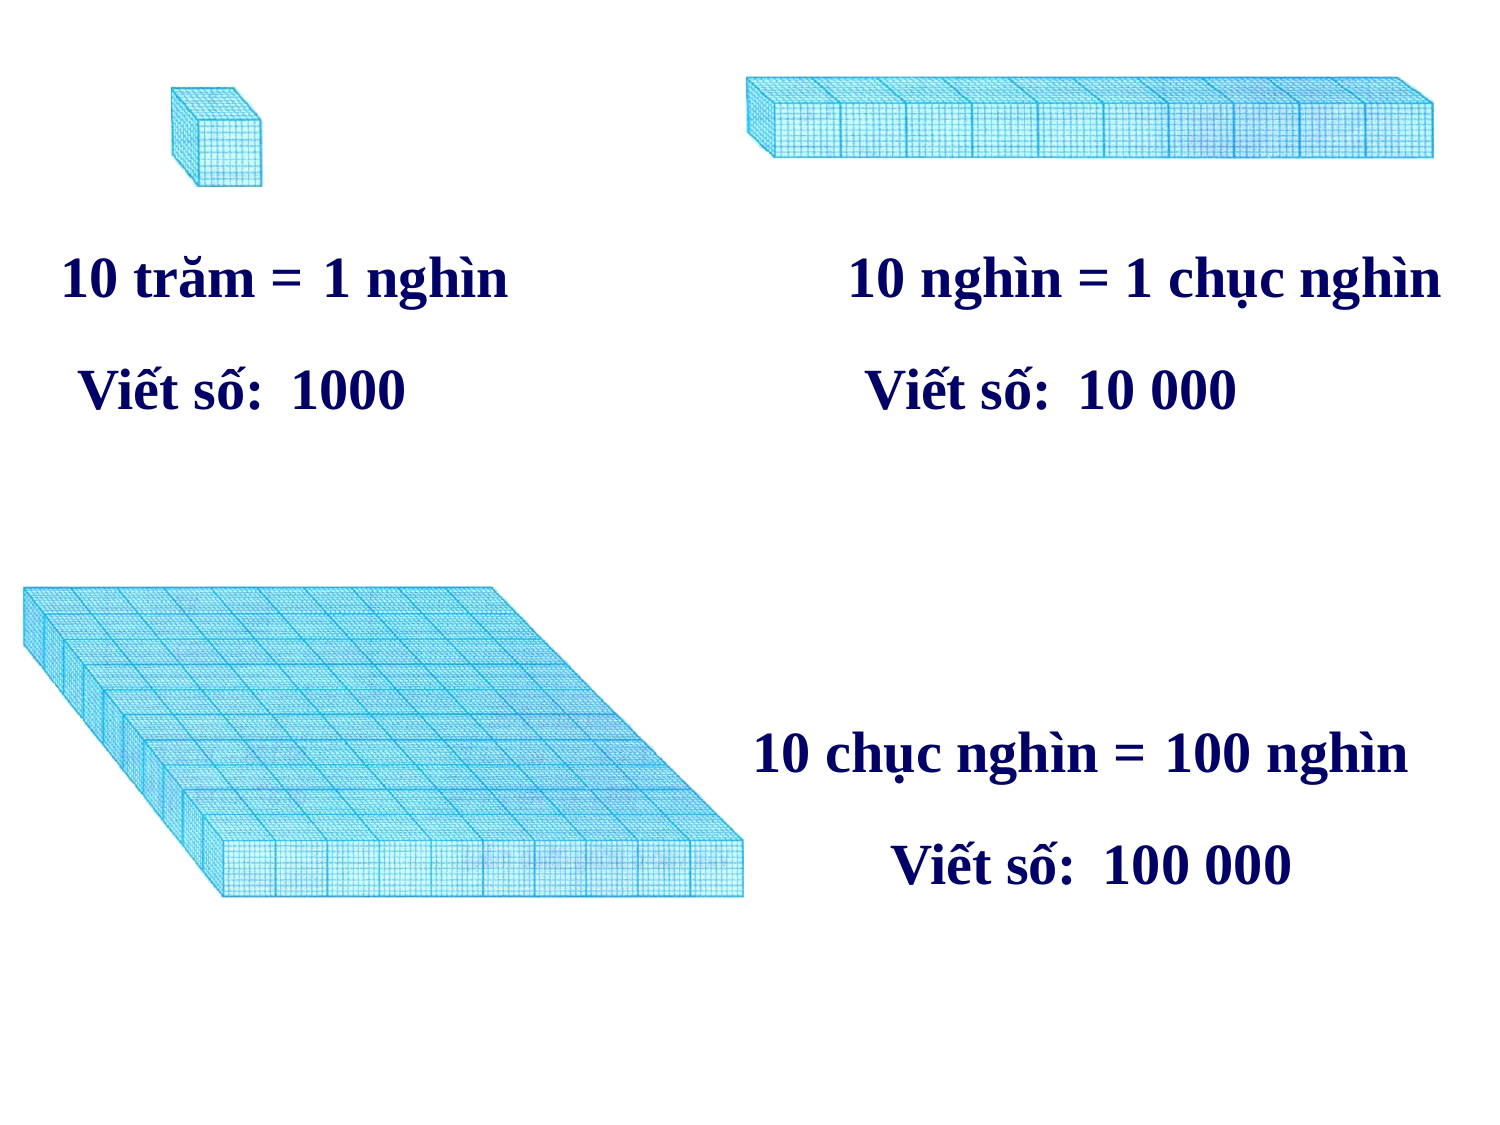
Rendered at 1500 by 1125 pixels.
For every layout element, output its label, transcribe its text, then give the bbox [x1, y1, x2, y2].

table_header 100 nghìn [1120, 713, 1492, 825]
table_header 10 000 [1063, 350, 1350, 437]
table_header Viết số: [850, 350, 1063, 437]
picture [717, 42, 1468, 200]
table_header 1 chục nghìn [1095, 238, 1467, 350]
table_header 10 trăm = [45, 238, 308, 350]
table_header Viết số: [62, 350, 275, 437]
picture [137, 12, 302, 236]
table_header 10 chục nghìn = [766, 713, 1120, 825]
picture [0, 524, 763, 937]
table_header Viết số: [875, 825, 1088, 912]
table_header 1000 [275, 350, 563, 437]
table_header 1 nghìn [308, 238, 625, 350]
table_header 10 nghìn = [833, 238, 1095, 350]
table_header 100 000 [1088, 825, 1375, 912]
